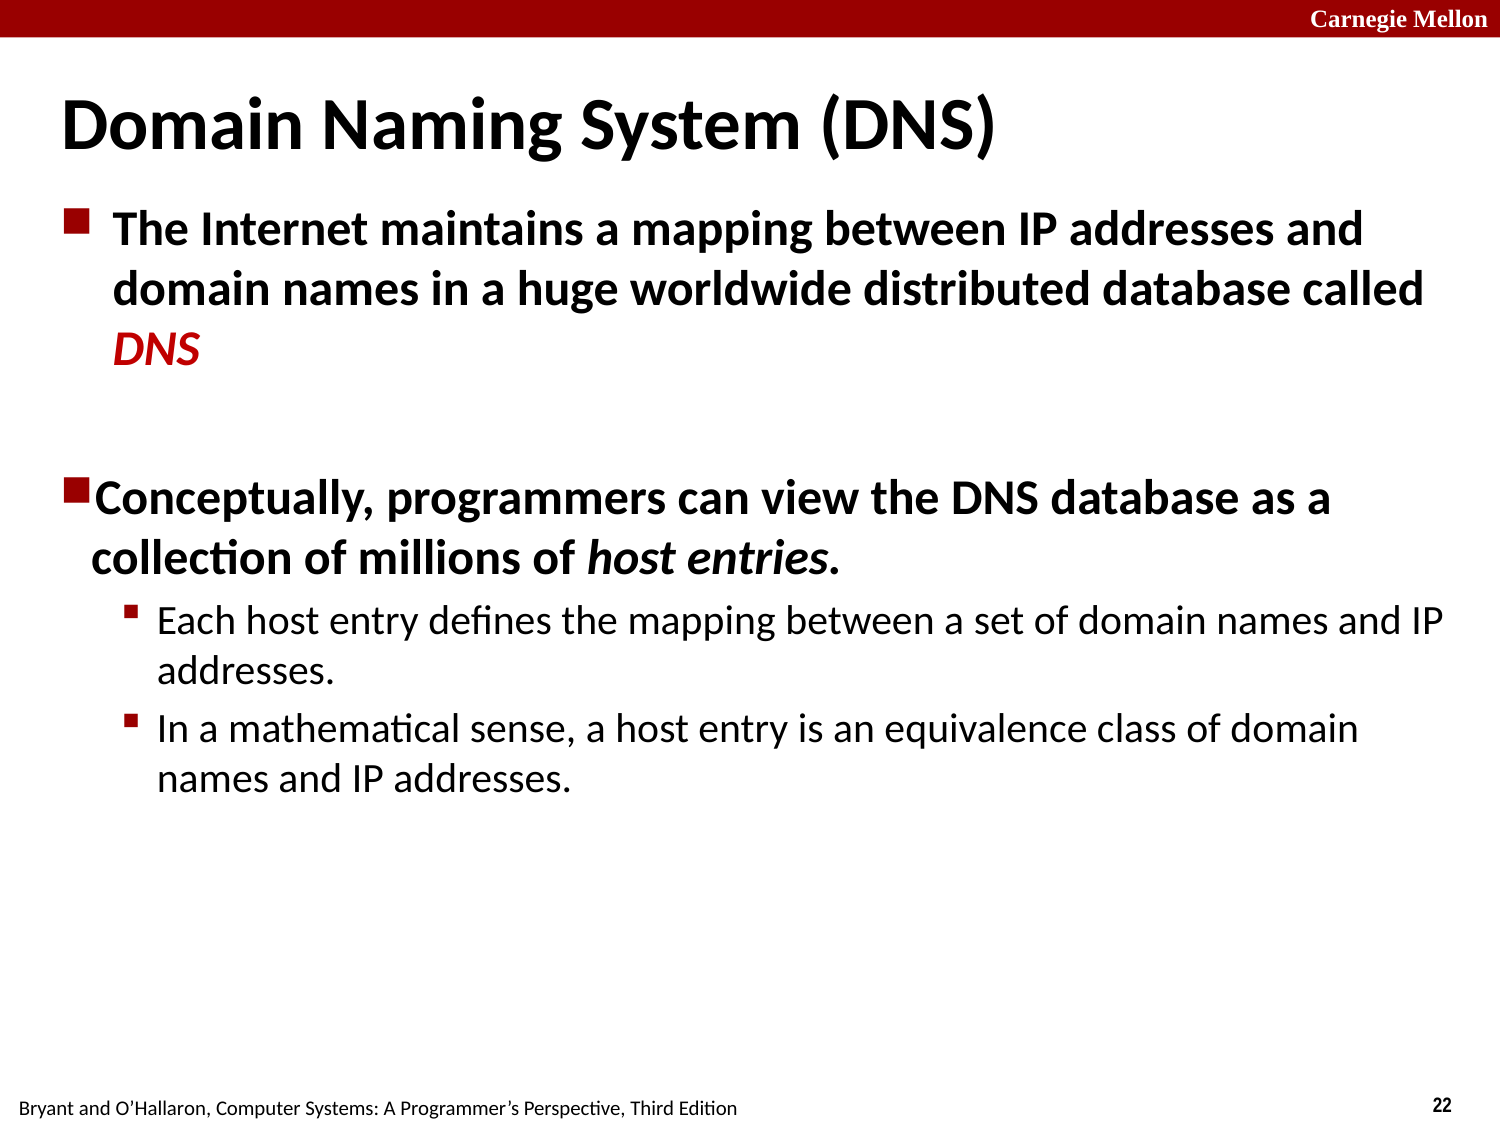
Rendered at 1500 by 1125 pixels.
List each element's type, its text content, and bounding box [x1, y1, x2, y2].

list The Internet maintains a mapping between IP addresses and domain names in a huge worldwide distributed database called DNS Conceptually, programmers can view the DNS database as a collection of millions of host entries. Each host entry defines the mapping between a set of domain names and IP addresses. In a mathematical sense, a host entry is an equivalence class of domain names and IP addresses. [49, 187, 1478, 1113]
title Domain Naming System (DNS) [45, 72, 1292, 167]
